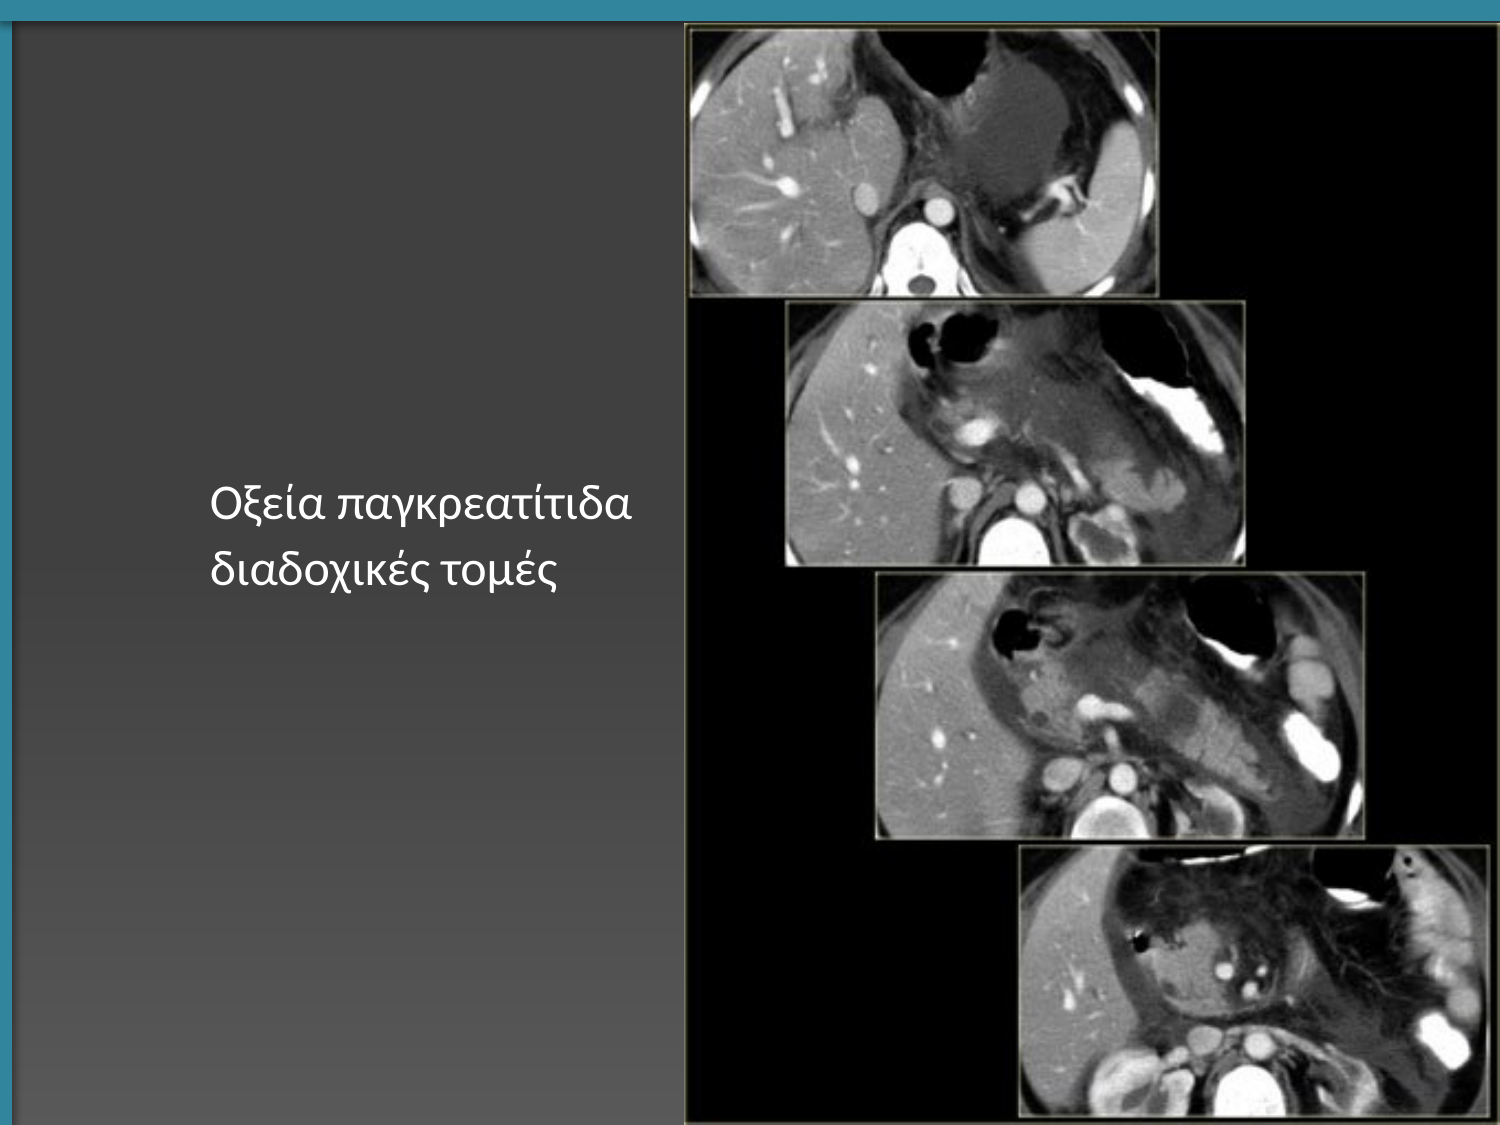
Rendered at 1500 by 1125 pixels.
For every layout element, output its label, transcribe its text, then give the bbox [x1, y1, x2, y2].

list Οξεία παγκρεατίτιδα διαδοχικές τομές [194, 456, 668, 705]
picture [684, 23, 1500, 1125]
